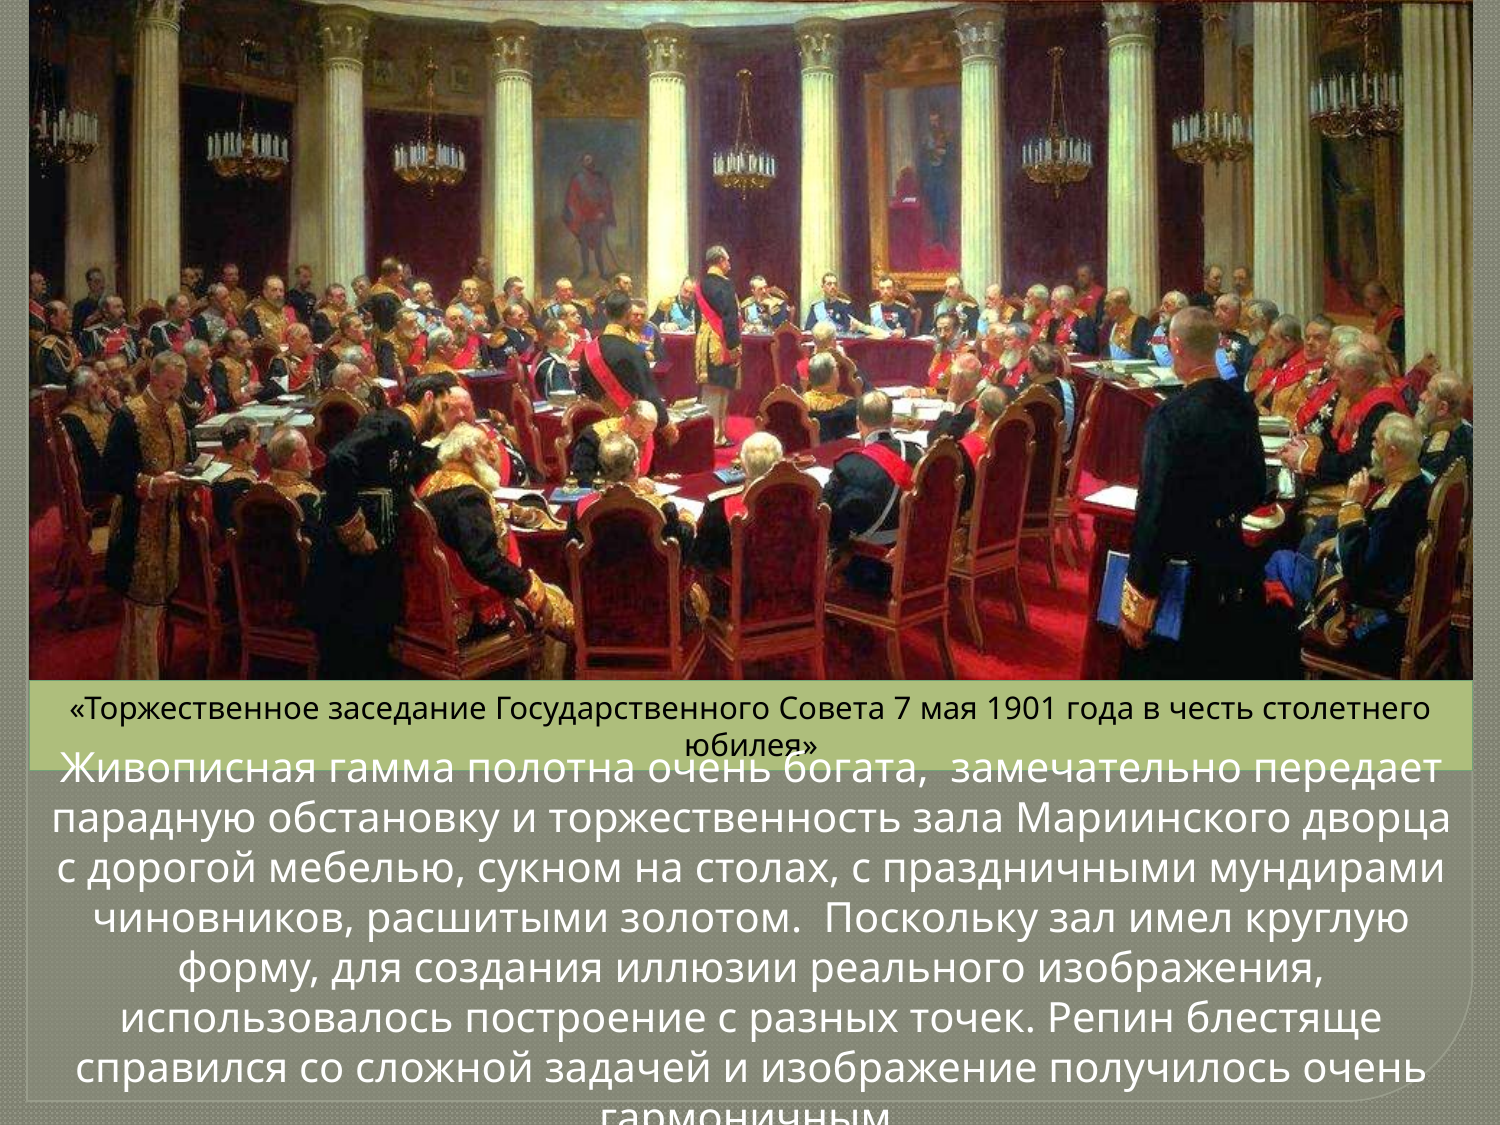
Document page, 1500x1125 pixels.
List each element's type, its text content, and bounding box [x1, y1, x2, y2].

picture [29, 0, 1473, 681]
text_box Живописная гамма полотна очень богата, замечательно передает парадную обстановку и торжественность зала Мариинского дворца с дорогой мебелью, сукном на столах, с праздничными мундирами чиновников, расшитыми золотом. Поскольку зал имел круглую форму, для создания иллюзии реального изображения, использовалось построение с разных точек. Репин блестяще справился со сложной задачей и изображение получилось очень гармоничным. [35, 733, 1467, 1125]
text_box «Торжественное заседание Государственного Совета 7 мая 1901 года в честь столетнего юбилея» [29, 691, 1473, 771]
